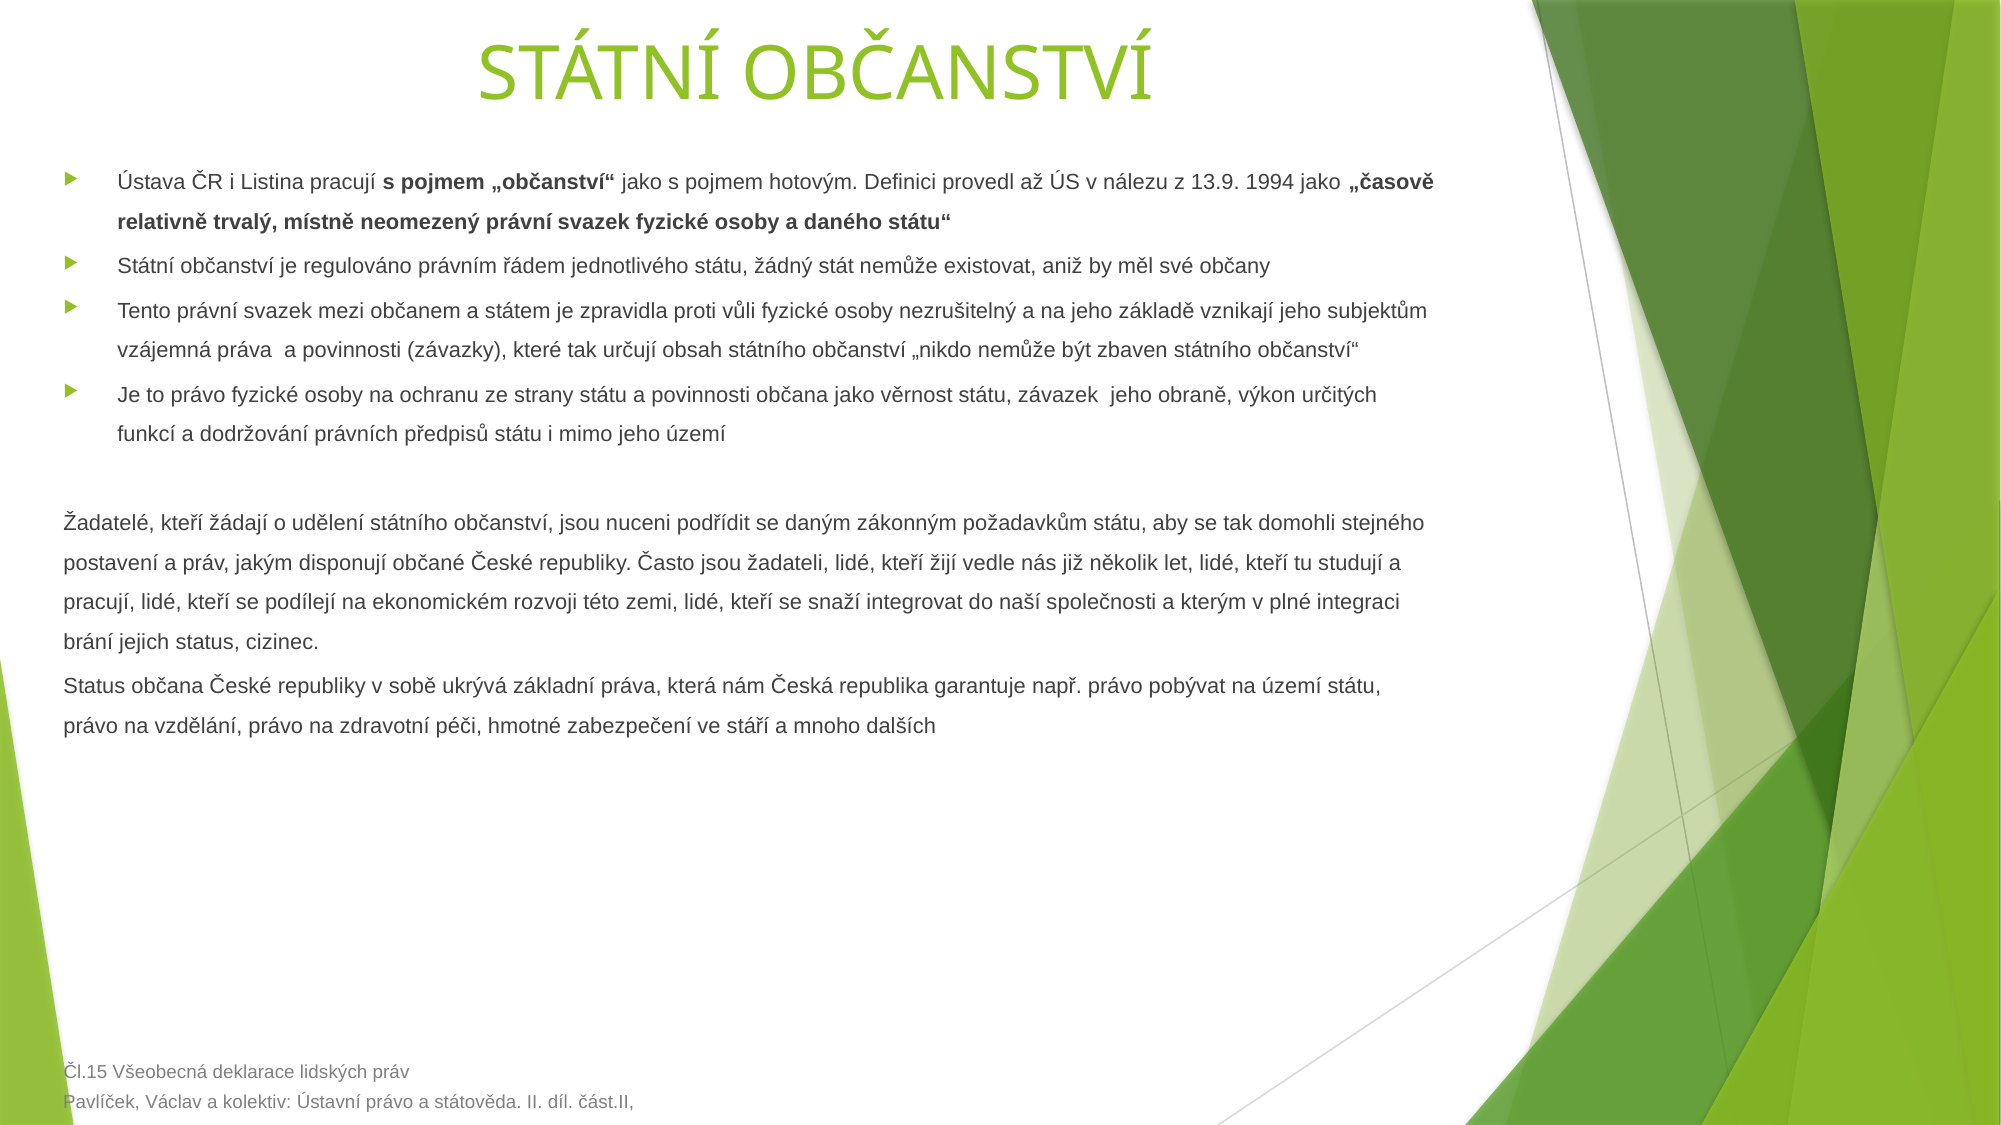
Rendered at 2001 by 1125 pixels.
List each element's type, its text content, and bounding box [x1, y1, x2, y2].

text_box Čl.15 Všeobecná deklarace lidských práv [48, 1052, 425, 1090]
text_box Pavlíček, Václav a kolektiv: Ústavní právo a státověda. II. díl. část.II, [48, 1082, 1337, 1120]
title STÁTNÍ OBČANSTVÍ [111, 17, 1522, 118]
list Ústava ČR i Listina pracují s pojmem „občanství“ jako s pojmem hotovým. Definici provedl až ÚS v nálezu z 13.9. 1994 jako „časově relativně trvalý, místně neomezený právní svazek fyzické osoby a daného státu“ Státní občanství je regulováno právním řádem jednotlivého státu, žádný stát nemůže existovat, aniž by měl své občany Tento právní svazek mezi občanem a státem je zpravidla proti vůli fyzické osoby nezrušitelný a na jeho základě vznikají jeho subjektům vzájemná práva a povinnosti (závazky), které tak určují obsah státního občanství „nikdo nemůže být zbaven státního občanství“ Je to právo fyzické osoby na ochranu ze strany státu a povinnosti občana jako věrnost státu, závazek jeho obraně, výkon určitých funkcí a dodržování právních předpisů státu i mimo jeho území Žadatelé, kteří žádají o udělení státního občanství, jsou nuceni podřídit se daným zákonným požadavkům státu, aby se tak domohli stejného postavení a práv, jakým disponují občané České republiky. Často jsou žadateli, lidé, kteří žijí vedle nás již několik let, lidé, kteří tu studují a pracují, lidé, kteří se podílejí na ekonomickém rozvoji této zemi, lidé, kteří se snaží integrovat do naší společnosti a kterým v plné integraci brání jejich status, cizinec. Status občana České republiky v sobě ukrývá základní práva, která nám Česká republika garantuje např. právo pobývat na území státu, právo na vzdělání, právo na zdravotní péči, hmotné zabezpečení ve stáří a mnoho dalších [48, 147, 1459, 784]
